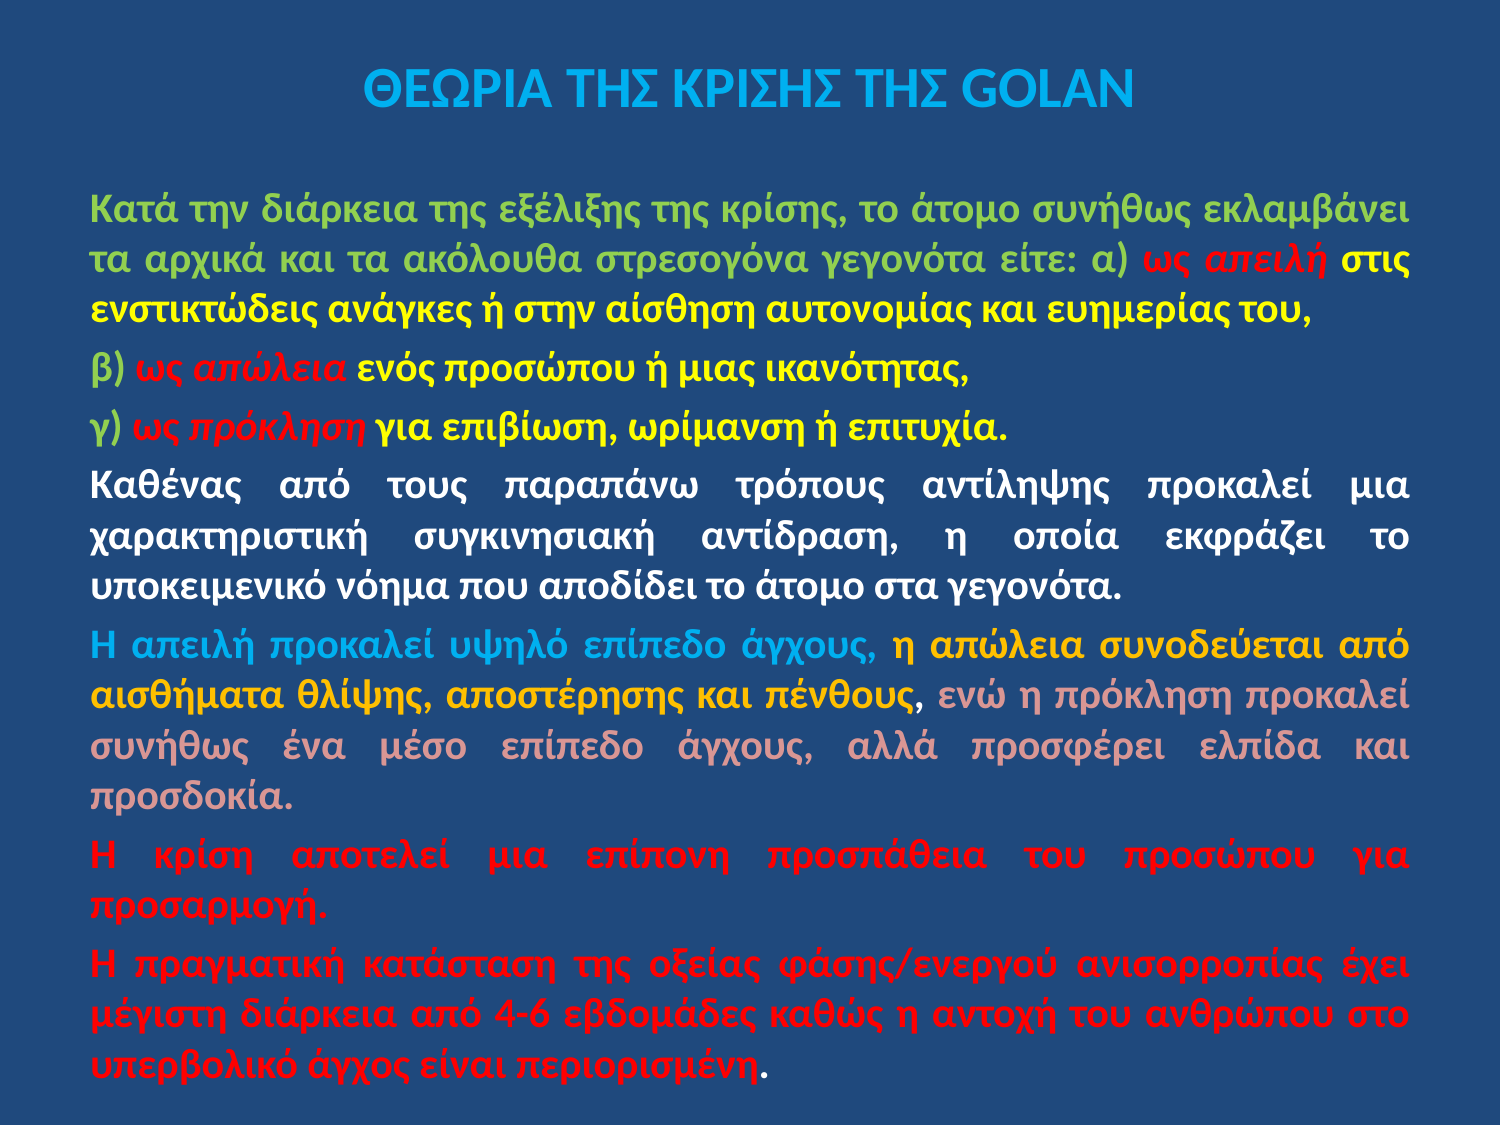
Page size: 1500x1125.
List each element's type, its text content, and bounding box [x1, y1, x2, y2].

list Κατά την διάρκεια της εξέλιξης της κρίσης, το άτομο συνήθως εκλαμβάνει τα αρχικά και τα ακόλουθα στρεσογόνα γεγονότα είτε: α) ως απειλή στις ενστικτώδεις ανάγκες ή στην αίσθηση αυτονομίας και ευημερίας του, β) ως απώλεια ενός προσώπου ή μιας ικανότητας, γ) ως πρόκληση για επιβίωση, ωρίμανση ή επιτυχία. Καθένας από τους παραπάνω τρόπους αντίληψης προκαλεί μια χαρακτηριστική συγκινησιακή αντίδραση, η οποία εκφράζει το υποκειμενικό νόημα που αποδίδει το άτομο στα γεγονότα. Η απειλή προκαλεί υψηλό επίπεδο άγχους, η απώλεια συνοδεύεται από αισθήματα θλίψης, αποστέρησης και πένθους, ενώ η πρόκληση προκαλεί συνήθως ένα μέσο επίπεδο άγχους, αλλά προσφέρει ελπίδα και προσδοκία. Η κρίση αποτελεί μια επίπονη προσπάθεια του προσώπου για προσαρμογή. Η πραγματική κατάσταση της οξείας φάσης/ενεργού ανισορροπίας έχει μέγιστη διάρκεια από 4-6 εβδομάδες καθώς η αντοχή του ανθρώπου στο υπερβολικό άγχος είναι περιορισμένη. [75, 172, 1425, 1094]
title ΘΕΩΡΙΑ ΤΗΣ ΚΡΙΣΗΣ ΤΗΣ GOLAN [75, 19, 1425, 149]
